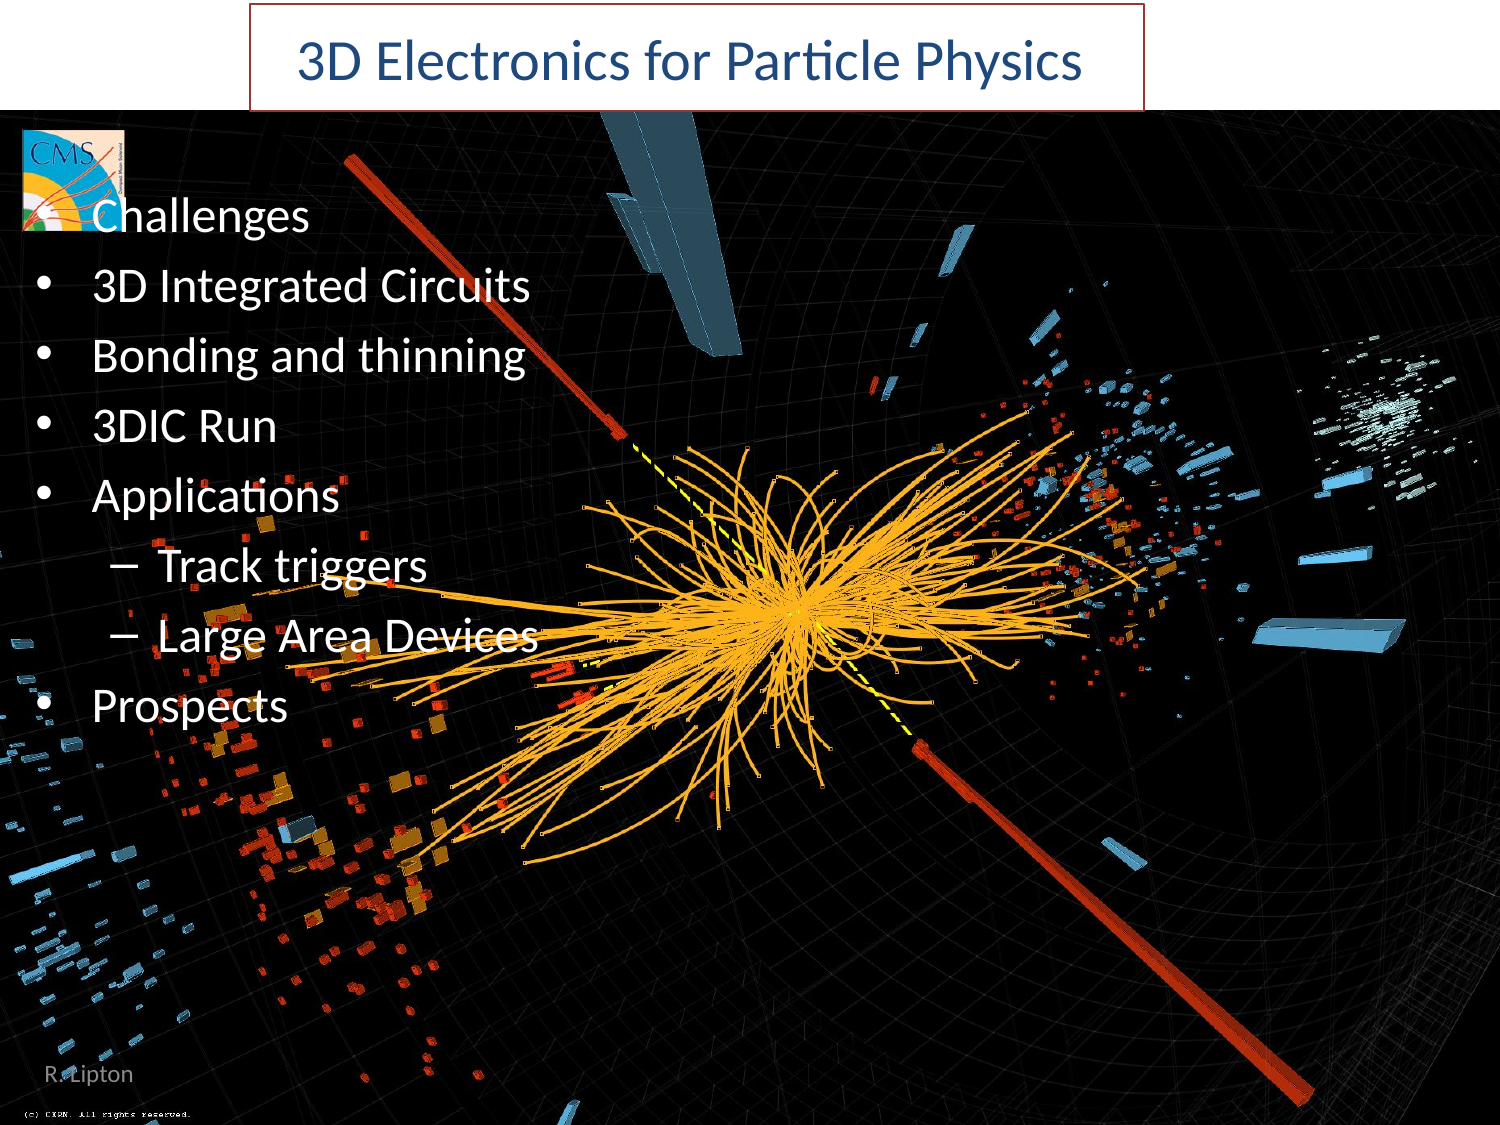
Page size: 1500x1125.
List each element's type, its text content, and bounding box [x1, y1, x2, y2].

picture [0, 110, 1500, 1125]
title 3D Electronics for Particle Physics [249, 3, 1145, 109]
